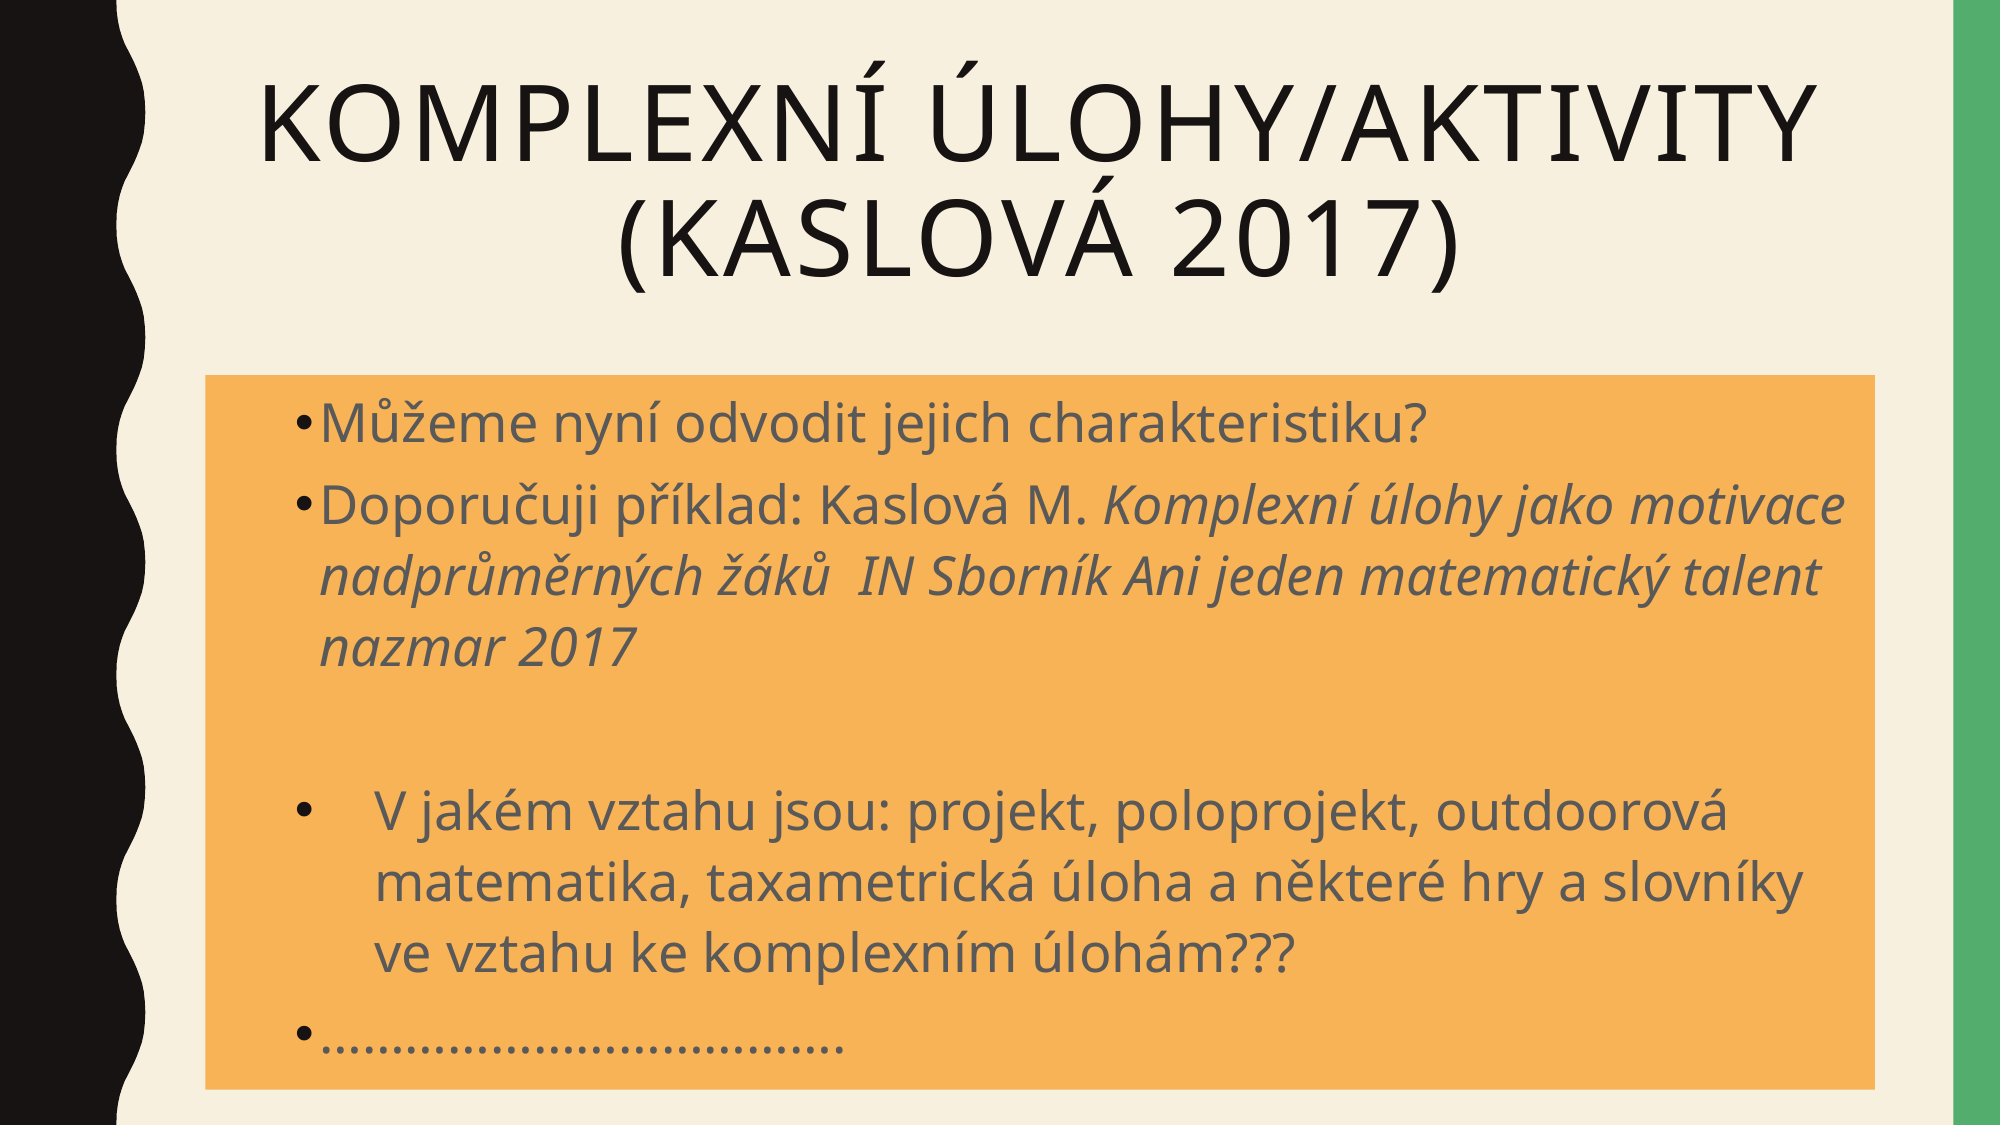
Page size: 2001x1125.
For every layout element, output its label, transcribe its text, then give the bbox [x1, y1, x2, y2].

list Můžeme nyní odvodit jejich charakteristiku? Doporučuji příklad: Kaslová M. Komplexní úlohy jako motivace nadprůměrných žáků IN Sborník Ani jeden matematický talent nazmar 2017 V jakém vztahu jsou: projekt, poloprojekt, outdoorová matematika, taxametrická úloha a některé hry a slovníky ve vztahu ke komplexním úlohám??? ………………………………. [205, 375, 1875, 1090]
title Komplexní úlohy/aktivity (Kaslová 2017) [205, 62, 1875, 308]
